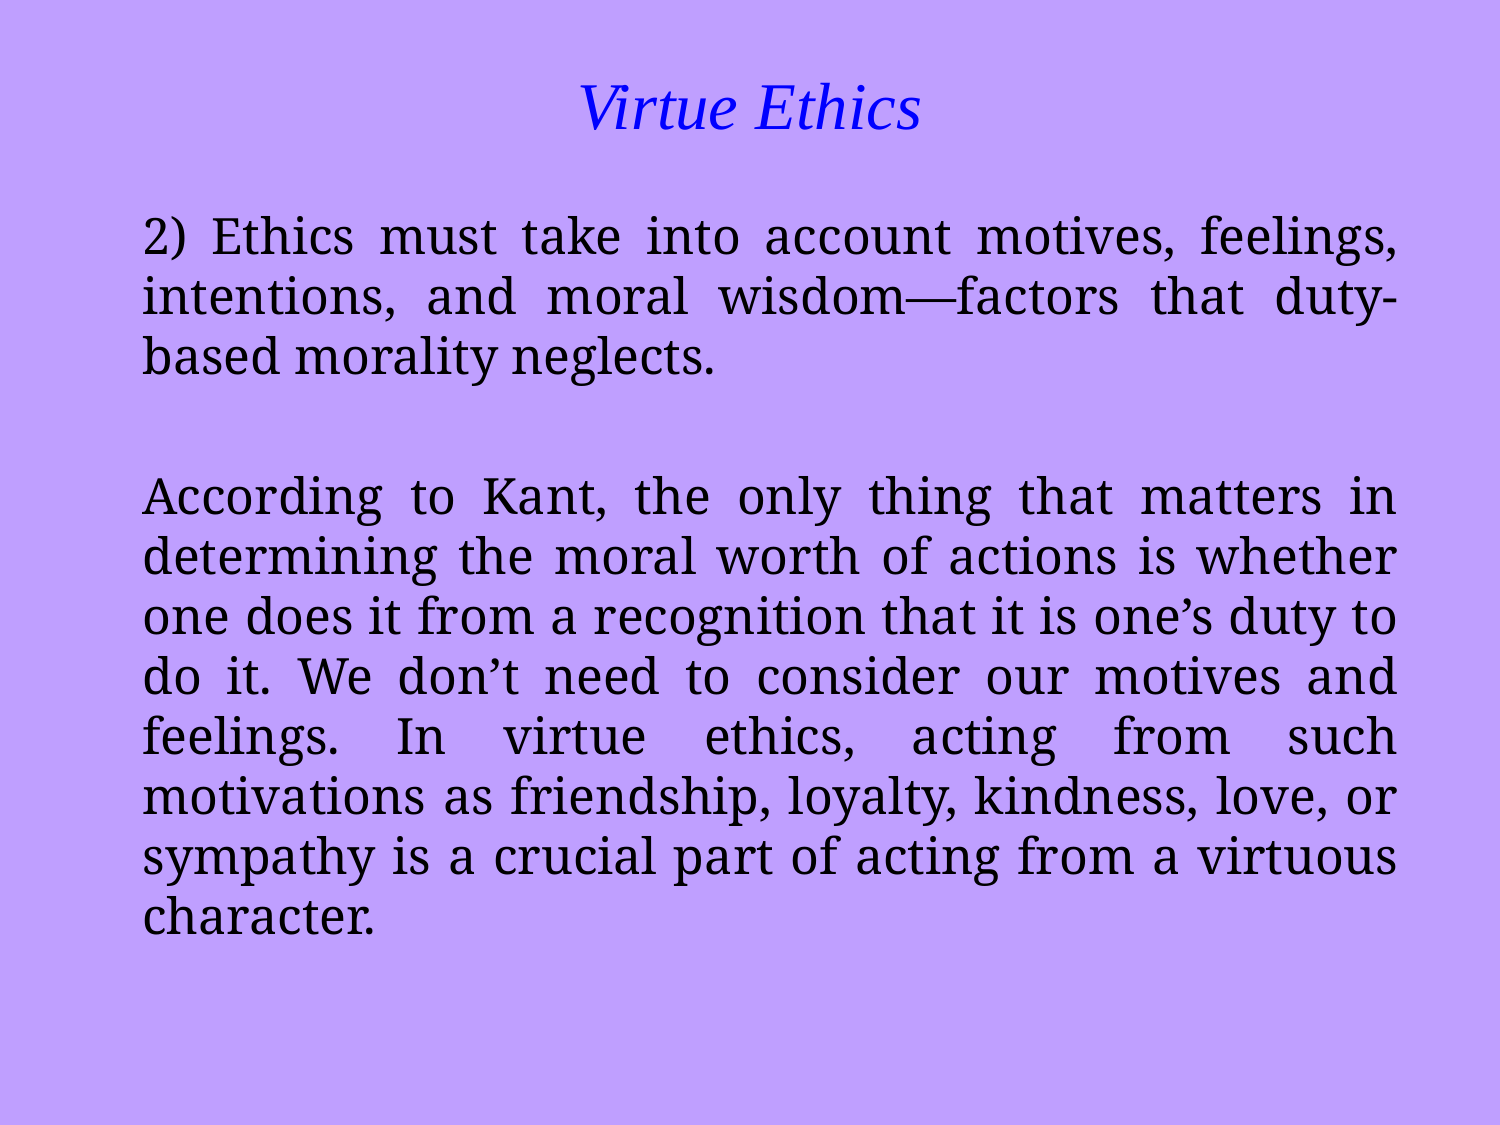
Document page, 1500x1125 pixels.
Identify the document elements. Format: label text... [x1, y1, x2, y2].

text_box Virtue Ethics [0, 55, 1500, 195]
subtitle 2) Ethics must take into account motives, feelings, intentions, and moral wisdom—factors that duty-based morality neglects. According to Kant, the only thing that matters in determining the moral worth of actions is whether one does it from a recognition that it is one’s duty to do it. We don’t need to consider our motives and feelings. In virtue ethics, acting from such motivations as friendship, loyalty, kindness, love, or sympathy is a crucial part of acting from a virtuous character. [127, 196, 1414, 1040]
